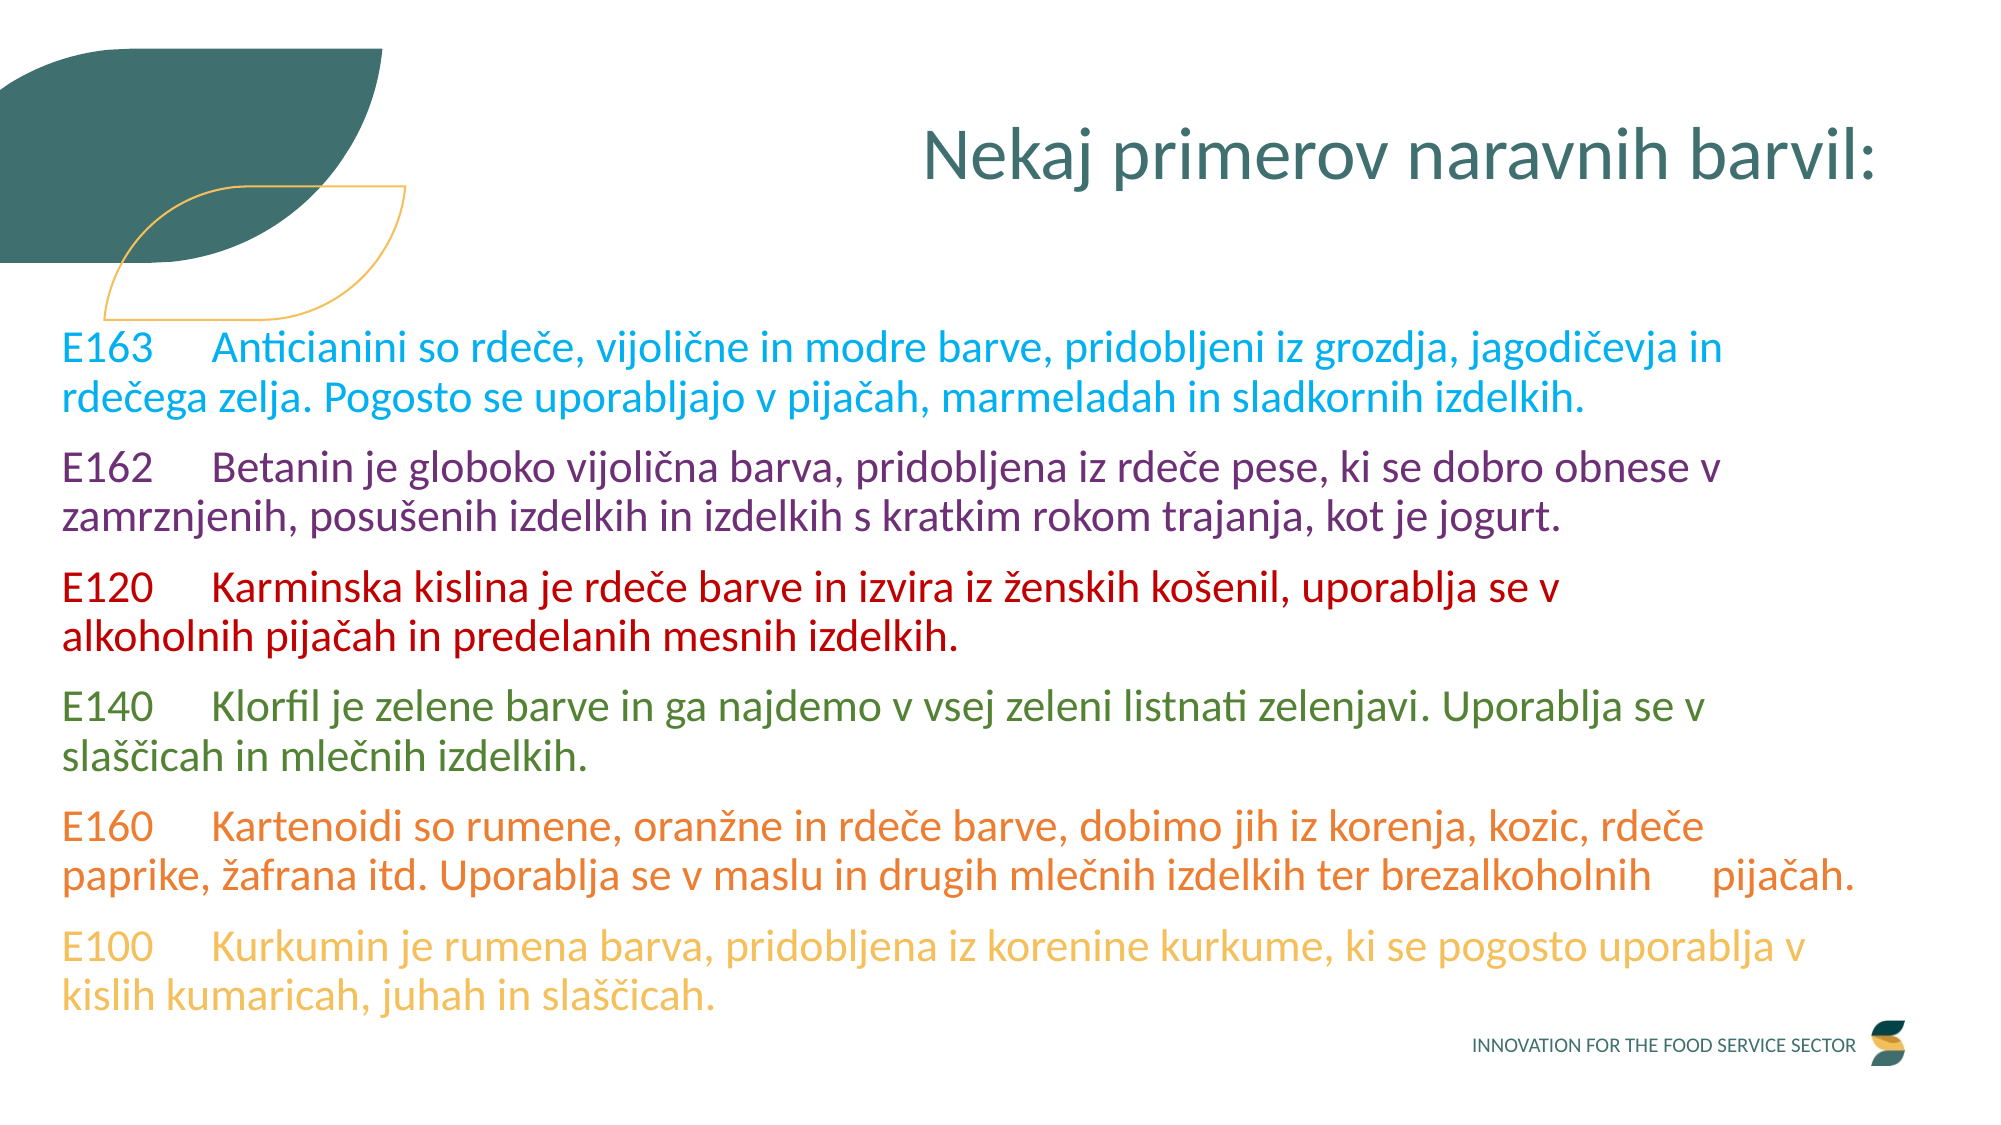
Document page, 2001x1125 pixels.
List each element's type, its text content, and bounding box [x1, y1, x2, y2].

list Nekaj primerov naravnih barvil: [454, 107, 1895, 298]
list E163 Anticianini so rdeče, vijolične in modre barve, pridobljeni iz grozdja, jagodičevja in rdečega zelja. Pogosto se uporabljajo v pijačah, marmeladah in sladkornih izdelkih. E162 Betanin je globoko vijolična barva, pridobljena iz rdeče pese, ki se dobro obnese v zamrznjenih, posušenih izdelkih in izdelkih s kratkim rokom trajanja, kot je jogurt. E120 Karminska kislina je rdeče barve in izvira iz ženskih košenil, uporablja se v alkoholnih pijačah in predelanih mesnih izdelkih. E140 Klorfil je zelene barve in ga najdemo v vsej zeleni listnati zelenjavi. Uporablja se v slaščicah in mlečnih izdelkih. E160 Kartenoidi so rumene, oranžne in rdeče barve, dobimo jih iz korenja, kozic, rdeče paprike, žafrana itd. Uporablja se v maslu in drugih mlečnih izdelkih ter brezalkoholnih pijačah. E100 Kurkumin je rumena barva, pridobljena iz korenine kurkume, ki se pogosto uporablja v kislih kumaricah, juhah in slaščicah. [46, 315, 1918, 1080]
